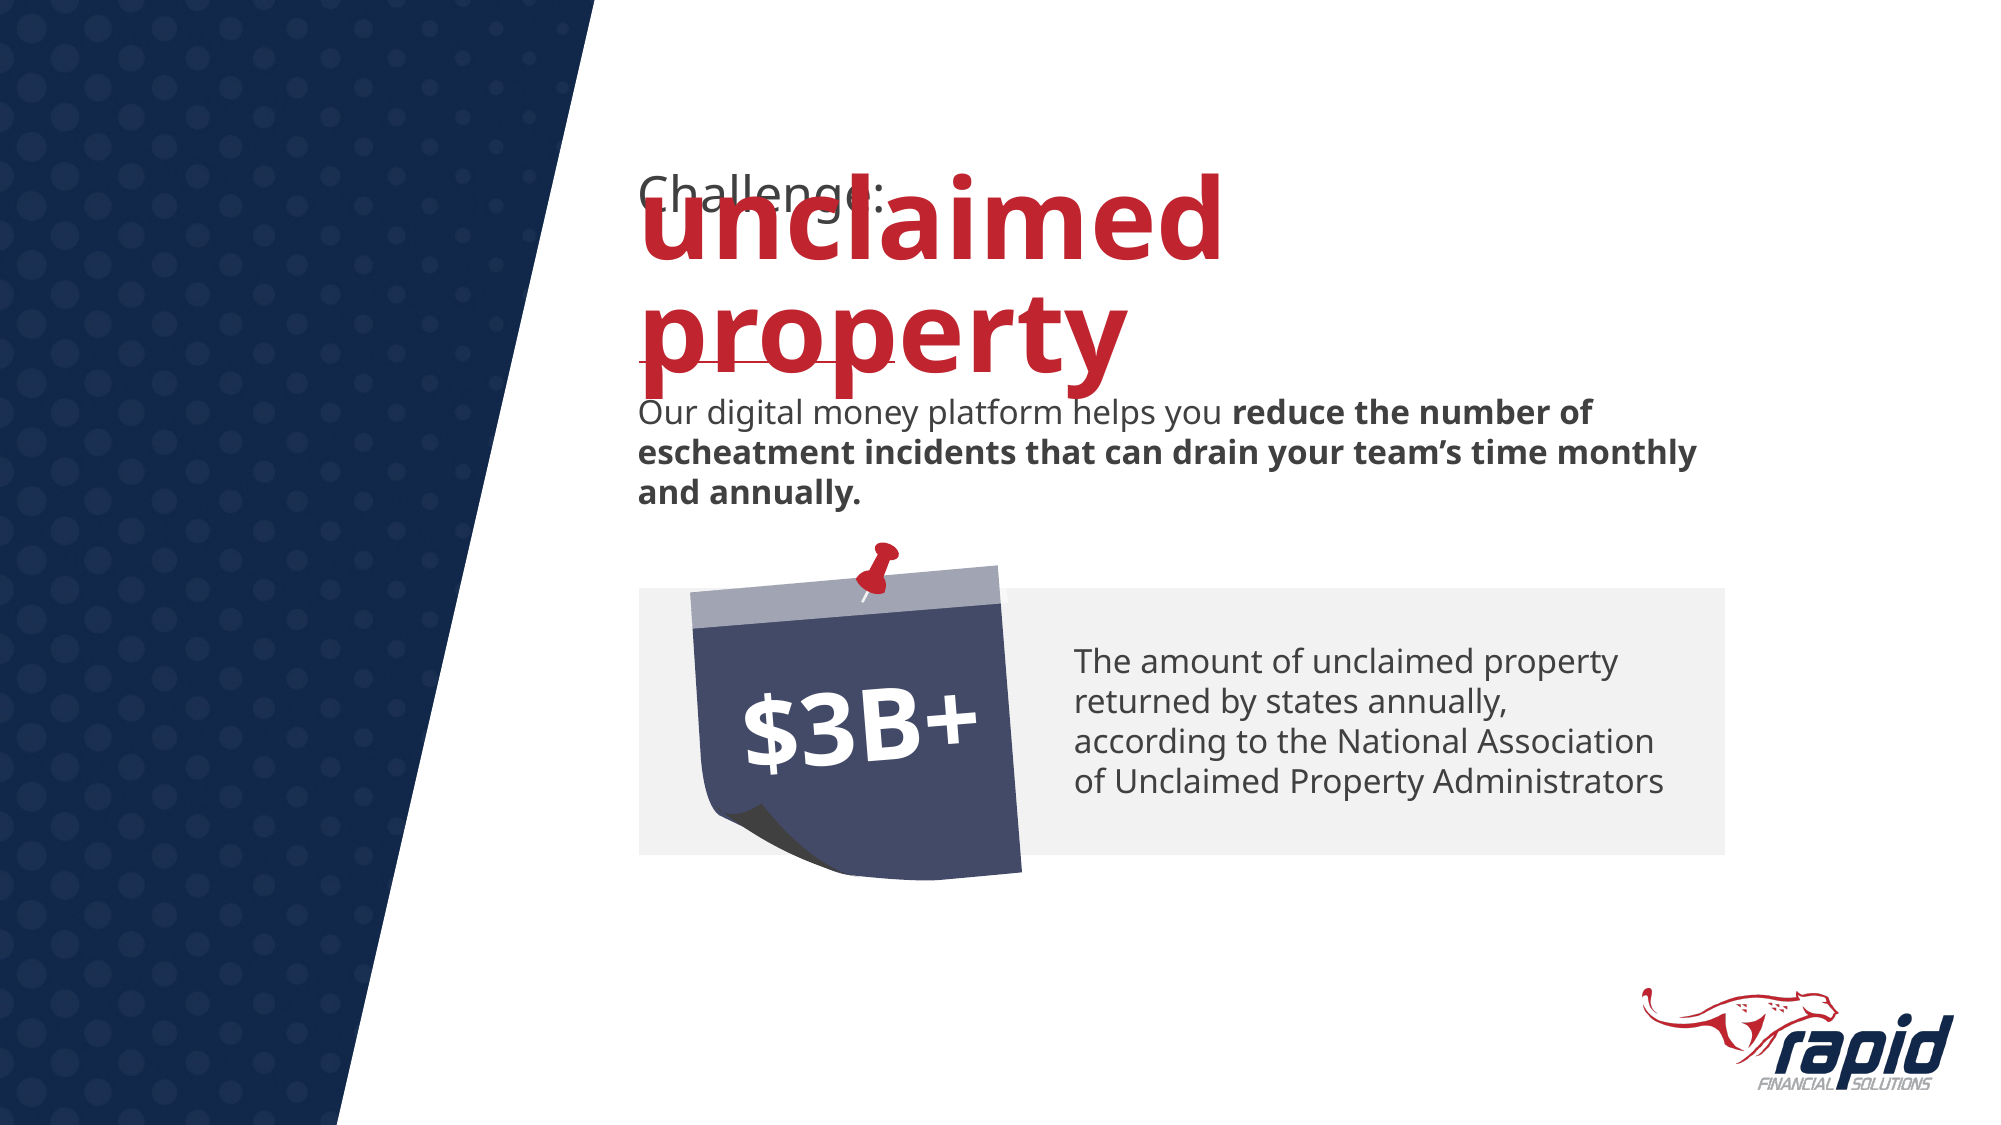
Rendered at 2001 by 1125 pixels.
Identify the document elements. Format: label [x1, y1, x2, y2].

text_box [0, 0, 2000, 1125]
